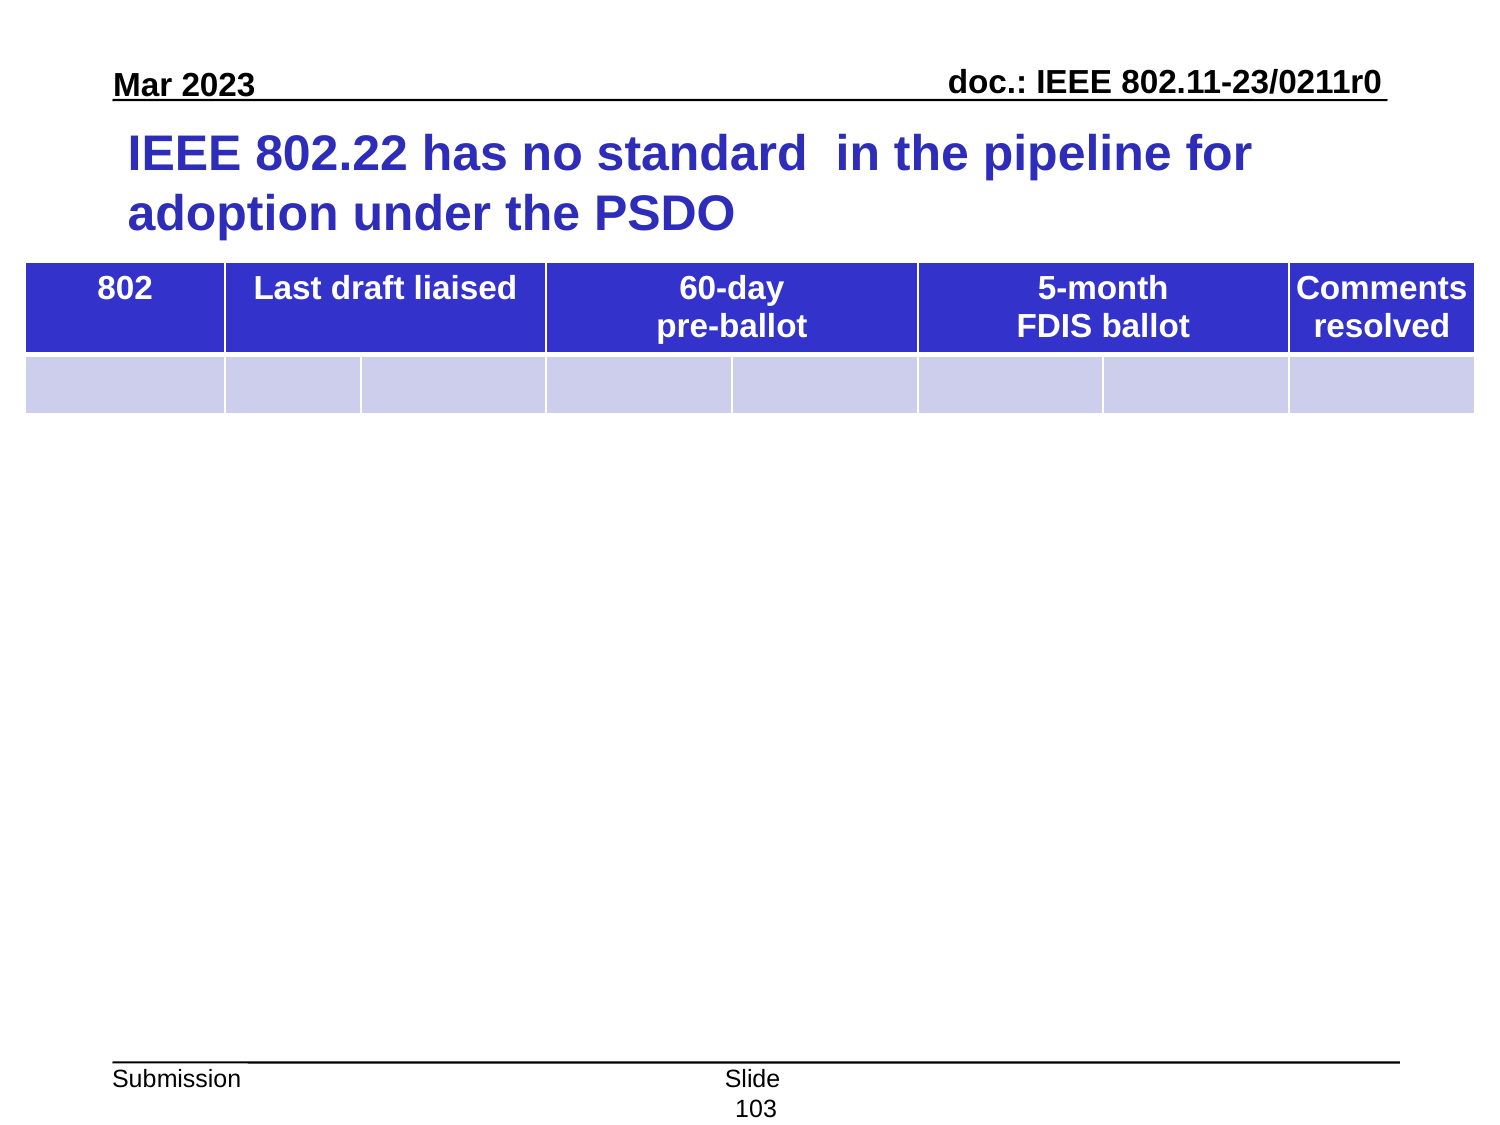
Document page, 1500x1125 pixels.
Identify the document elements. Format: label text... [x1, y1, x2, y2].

table_cell [362, 357, 545, 413]
table_cell [1104, 357, 1288, 413]
slide_number Slide 103 [709, 1061, 803, 1093]
table_header 5-month FDIS ballot [919, 263, 1288, 352]
table_header 60-day pre-ballot [547, 263, 917, 352]
title IEEE 802.22 has no standard in the pipeline for adoption under the PSDO [112, 112, 1388, 262]
table_cell [26, 357, 224, 413]
table_header Last draft liaised [226, 263, 545, 352]
table_cell [226, 357, 360, 413]
table_cell [919, 357, 1102, 413]
table_header 802 [26, 263, 224, 352]
table_header Comments resolved [1290, 263, 1474, 352]
table_cell [733, 357, 917, 413]
table_cell [1290, 357, 1474, 413]
table_cell [547, 357, 731, 413]
